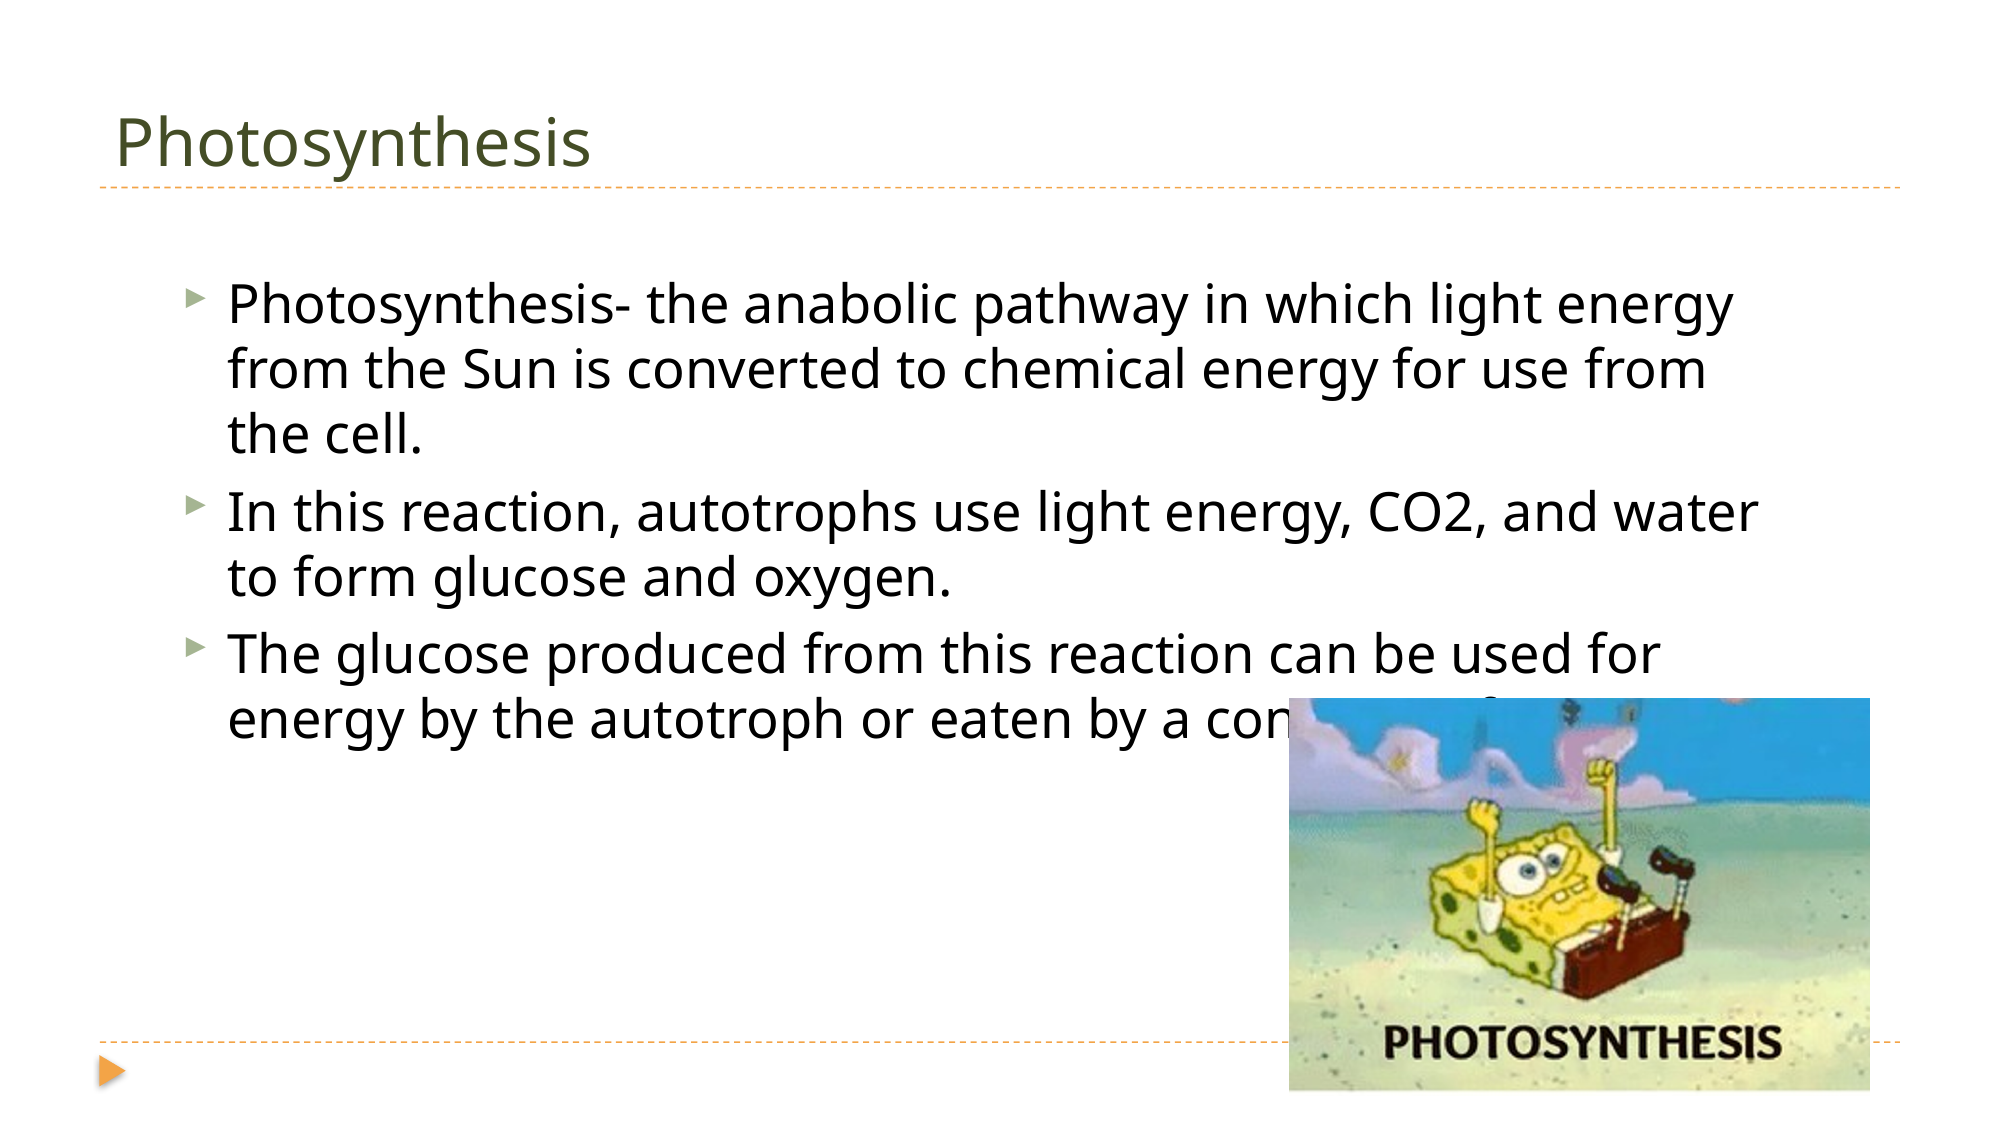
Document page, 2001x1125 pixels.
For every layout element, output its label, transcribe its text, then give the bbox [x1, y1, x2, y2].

picture [1289, 697, 1871, 1097]
title Photosynthesis [99, 24, 1900, 188]
list Photosynthesis- the anabolic pathway in which light energy from the Sun is converted to chemical energy for use from the cell. In this reaction, autotrophs use light energy, CO2, and water to form glucose and oxygen. The glucose produced from this reaction can be used for energy by the autotroph or eaten by a consumer for energy. [167, 262, 1793, 844]
